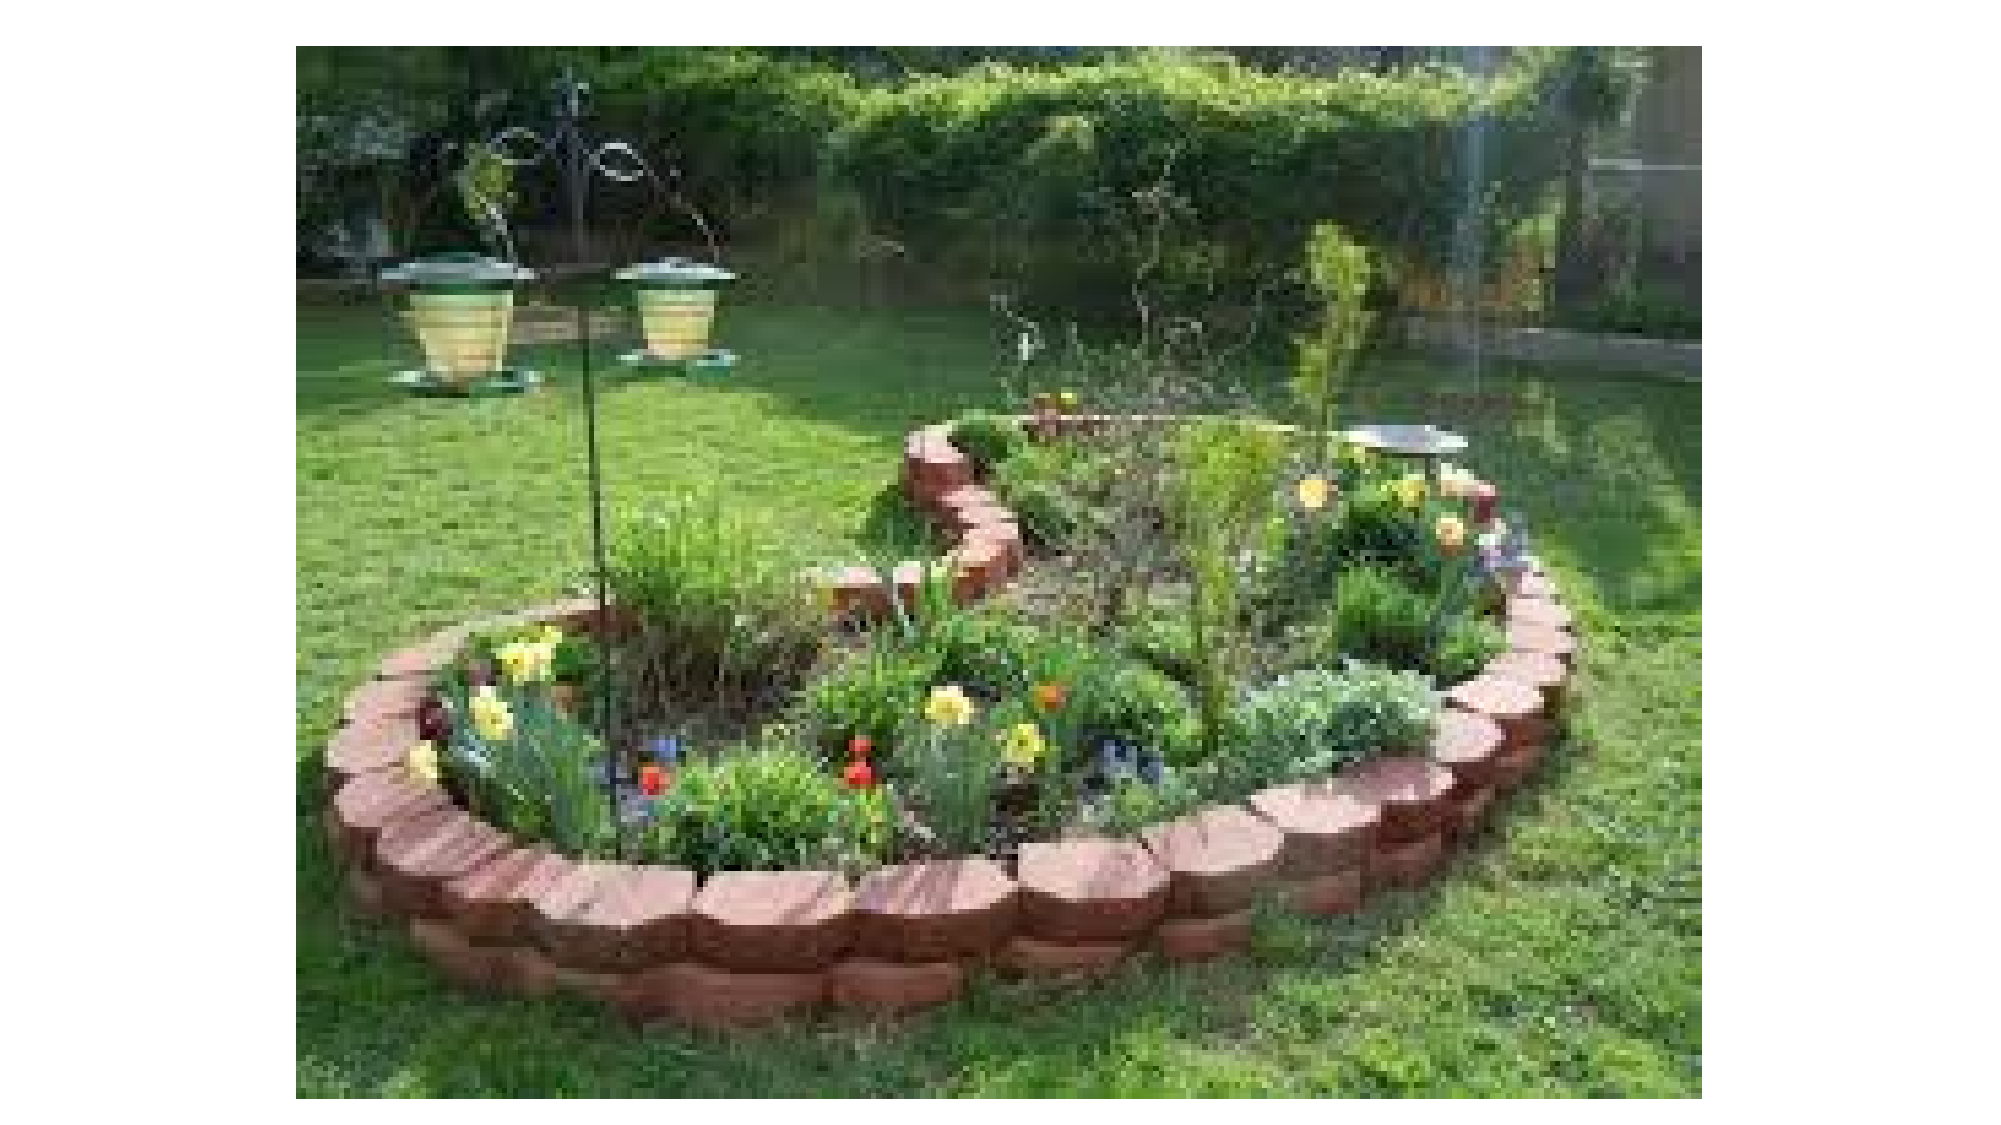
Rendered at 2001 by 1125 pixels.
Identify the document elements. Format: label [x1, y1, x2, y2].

picture [296, 46, 1702, 1099]
